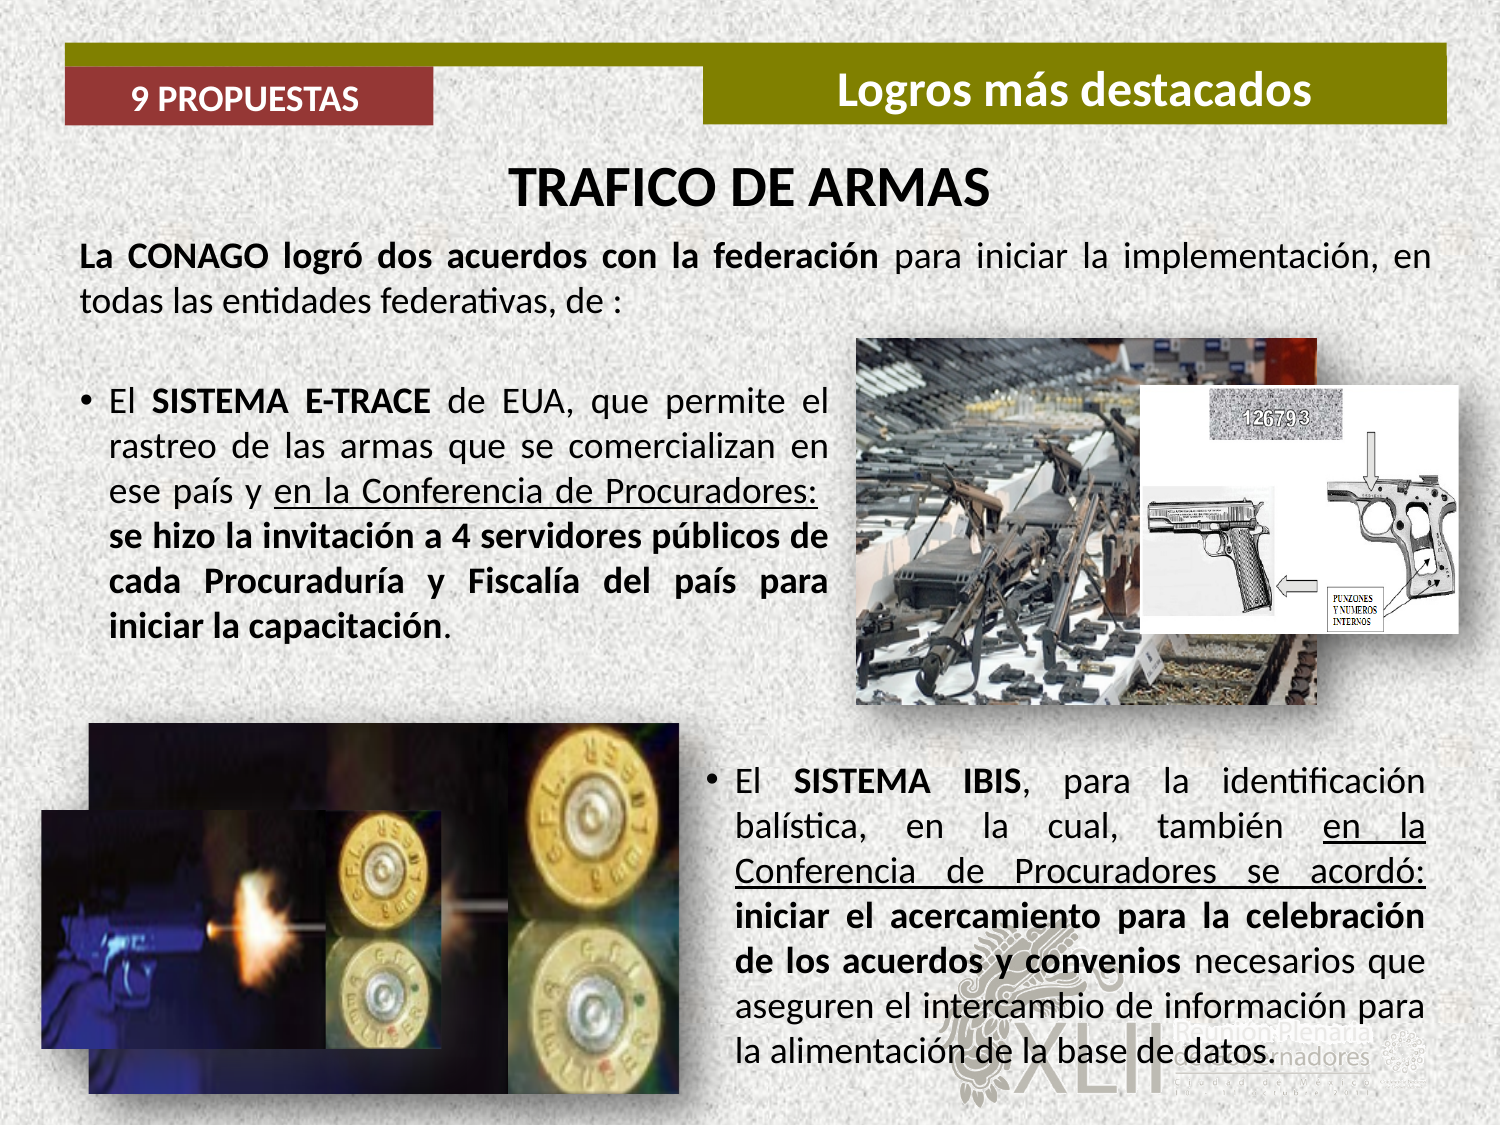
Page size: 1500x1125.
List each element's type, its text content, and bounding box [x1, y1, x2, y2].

text_box TRAFICO DE ARMAS La CONAGO logró dos acuerdos con la federación para iniciar la implementación, en todas las entidades federativas, de : [64, 145, 1447, 329]
text_box El SISTEMA IBIS, para la identificación balística, en la cual, también en la Conferencia de Procuradores se acordó: iniciar el acercamiento para la celebración de los acuerdos y convenios necesarios que aseguren el intercambio de información para la alimentación de la base de datos. [726, 748, 1441, 1079]
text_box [41, 810, 442, 1049]
picture [0, 0, 1500, 1125]
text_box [58, 42, 1447, 138]
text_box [88, 723, 680, 1095]
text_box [1139, 385, 1459, 634]
text_box El SISTEMA E-TRACE de EUA, que permite el rastreo de las armas que se comercializan en ese país y en la Conferencia de Procuradores: se hizo la invitación a 4 servidores públicos de cada Procuraduría y Fiscalía del país para iniciar la capacitación. [64, 369, 845, 654]
